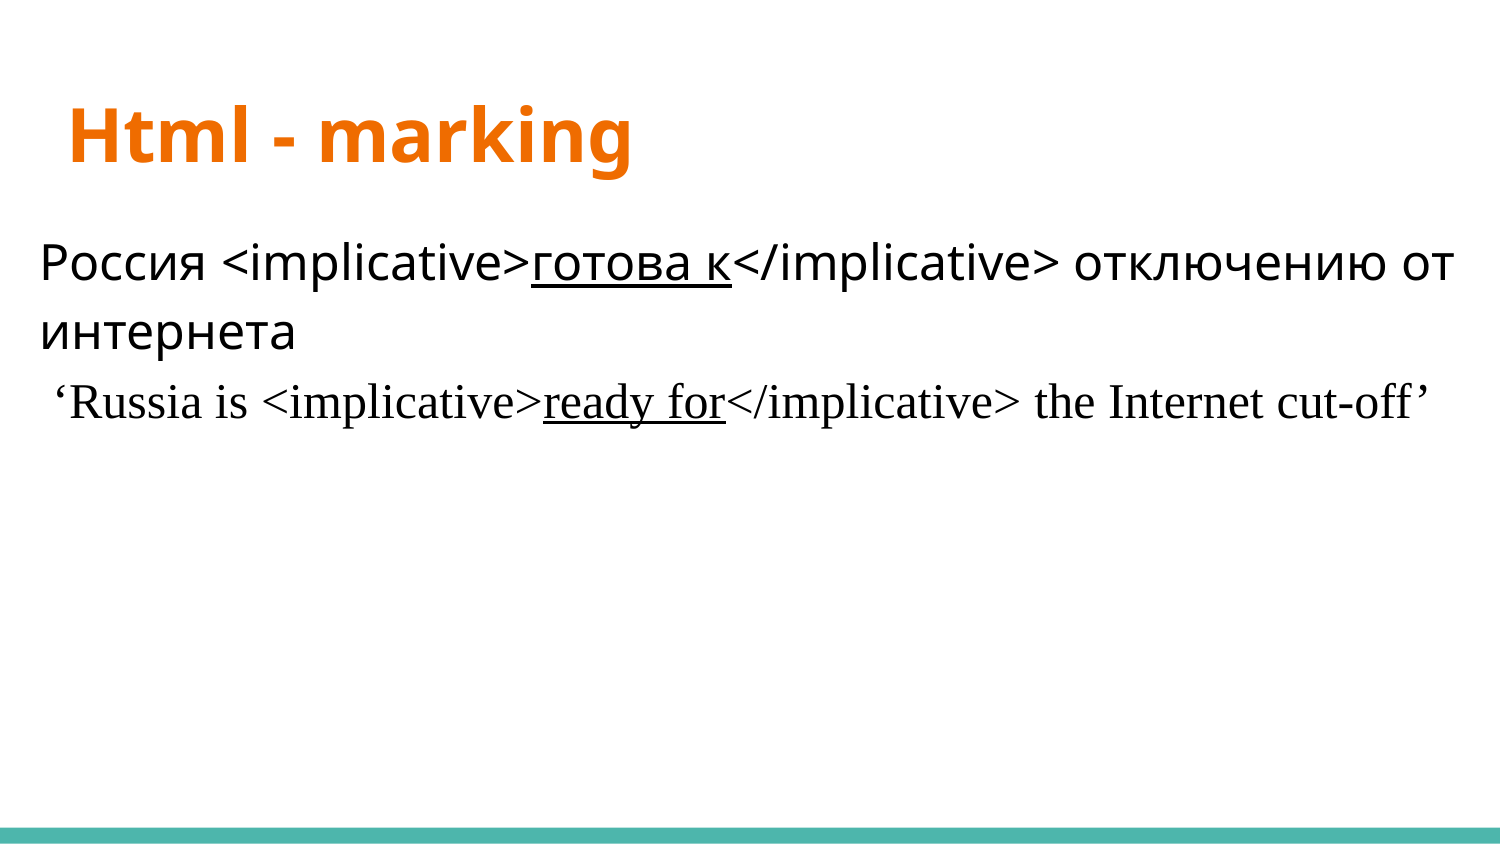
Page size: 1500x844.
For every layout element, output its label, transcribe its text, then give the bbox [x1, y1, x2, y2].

title Html - marking [51, 72, 1449, 189]
list Россия <implicative>готова к</implicative> отключению от интернета ‘Russia is <implicative>ready for</implicative> the Internet cut-off’ [5, 206, 1500, 749]
